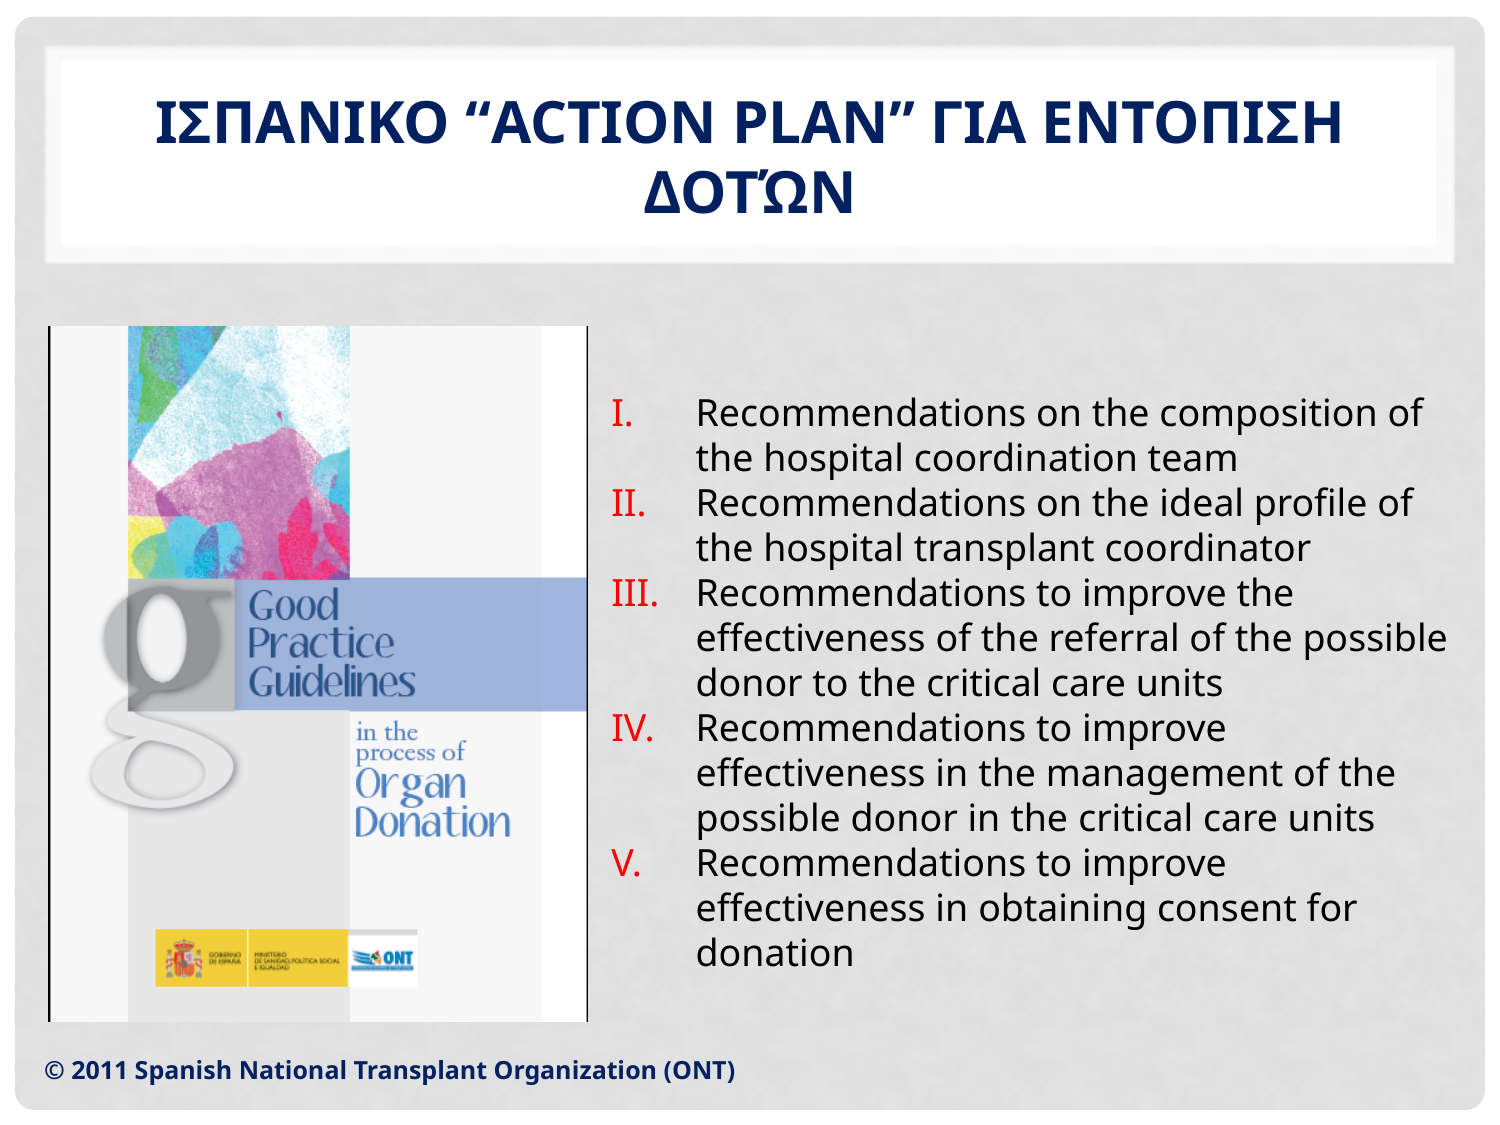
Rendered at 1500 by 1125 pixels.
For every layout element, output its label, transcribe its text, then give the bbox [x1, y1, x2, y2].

title Ισπανικο “Action Plan” για εντΟπιση δοτών [41, 54, 1459, 256]
text_box Recommendations on the composition of the hospital coordination team Recommendations on the ideal profile of the hospital transplant coordinator Recommendations to improve the effectiveness of the referral of the possible donor to the critical care units Recommendations to improve effectiveness in the management of the possible donor in the critical care units Recommendations to improve effectiveness in obtaining consent for donation [596, 381, 1471, 982]
picture [48, 326, 588, 1022]
text_box © 2011 Spanish National Transplant Organization (ONT) [29, 1046, 798, 1092]
